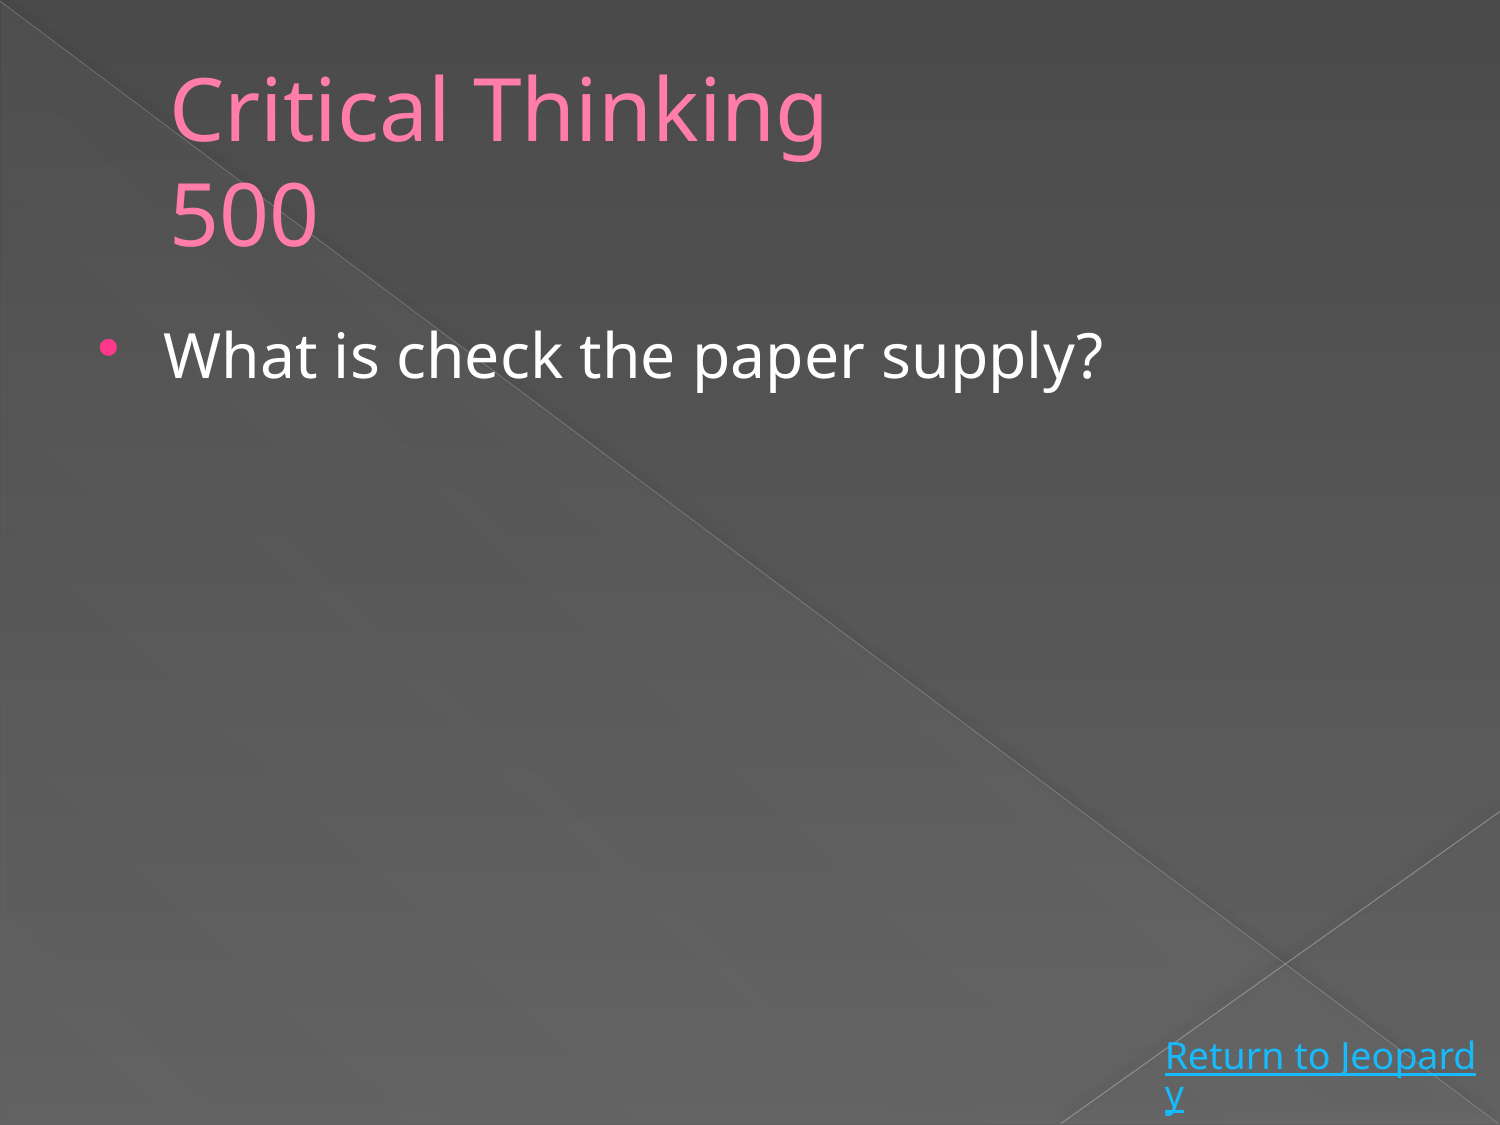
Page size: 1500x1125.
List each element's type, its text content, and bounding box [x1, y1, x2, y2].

list What is check the paper supply? [75, 308, 1425, 1059]
text_box Return to Jeopardy [1149, 1024, 1500, 1091]
title Critical Thinking 500 [75, 43, 1425, 274]
